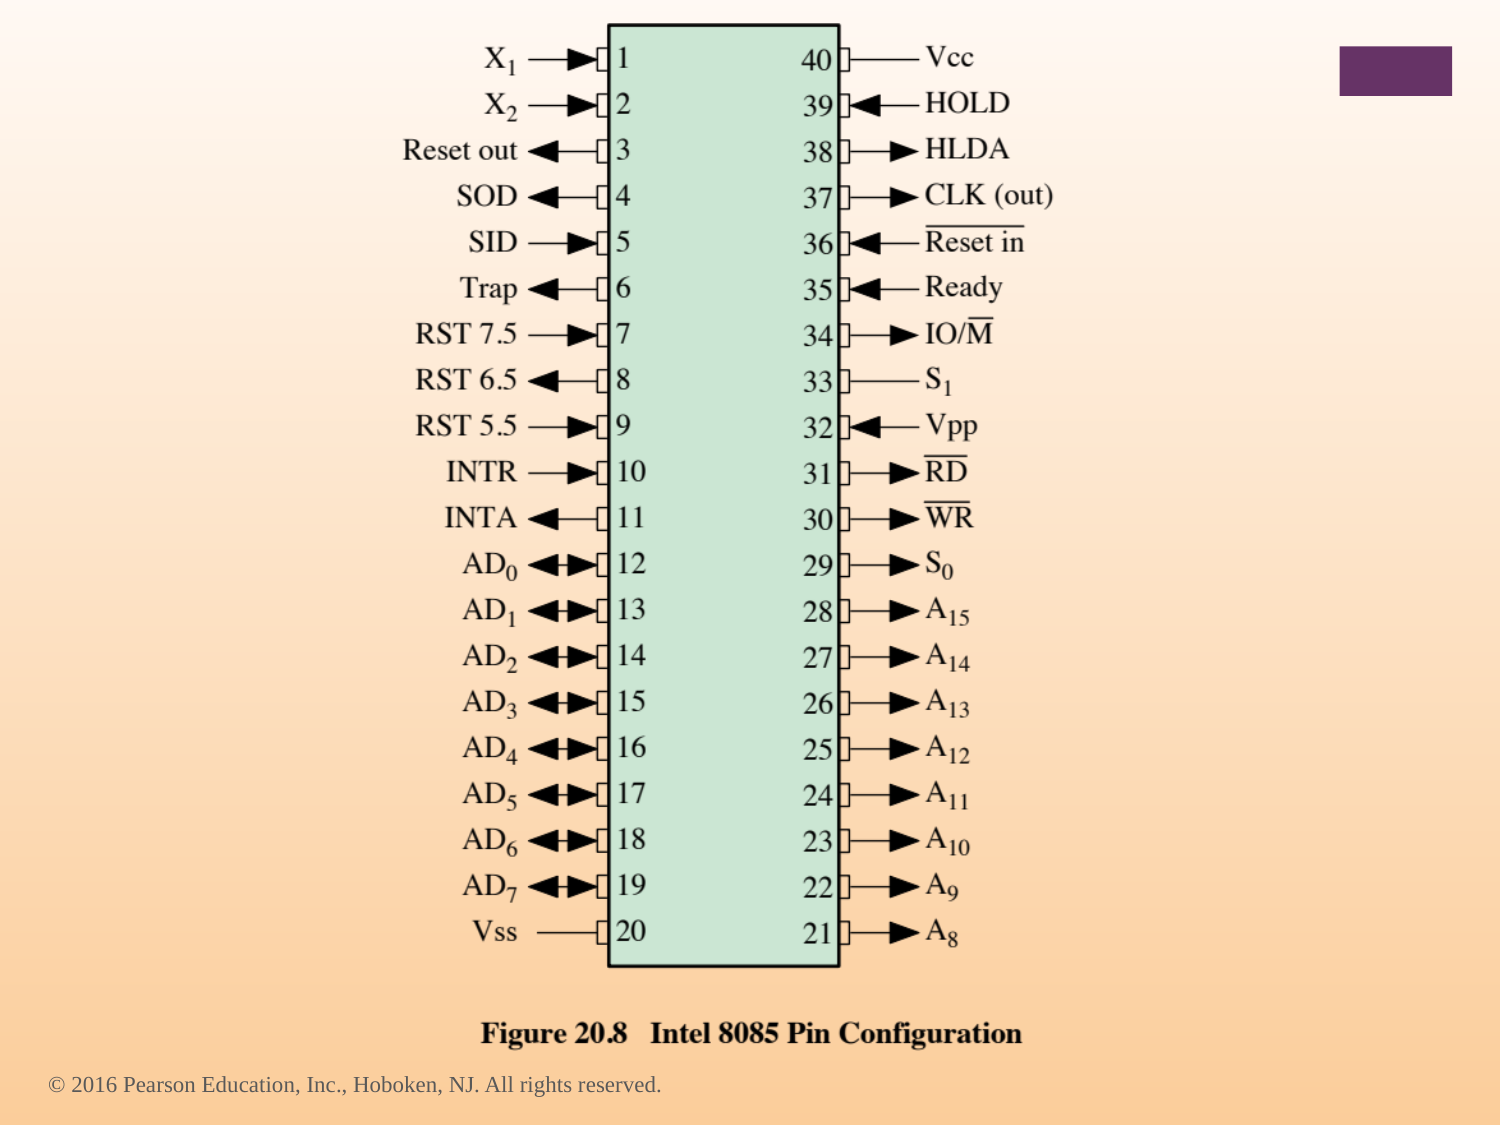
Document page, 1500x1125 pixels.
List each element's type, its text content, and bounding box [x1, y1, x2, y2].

footer © 2016 Pearson Education, Inc., Hoboken, NJ. All rights reserved. [33, 1053, 1038, 1114]
picture [206, 0, 1247, 1102]
